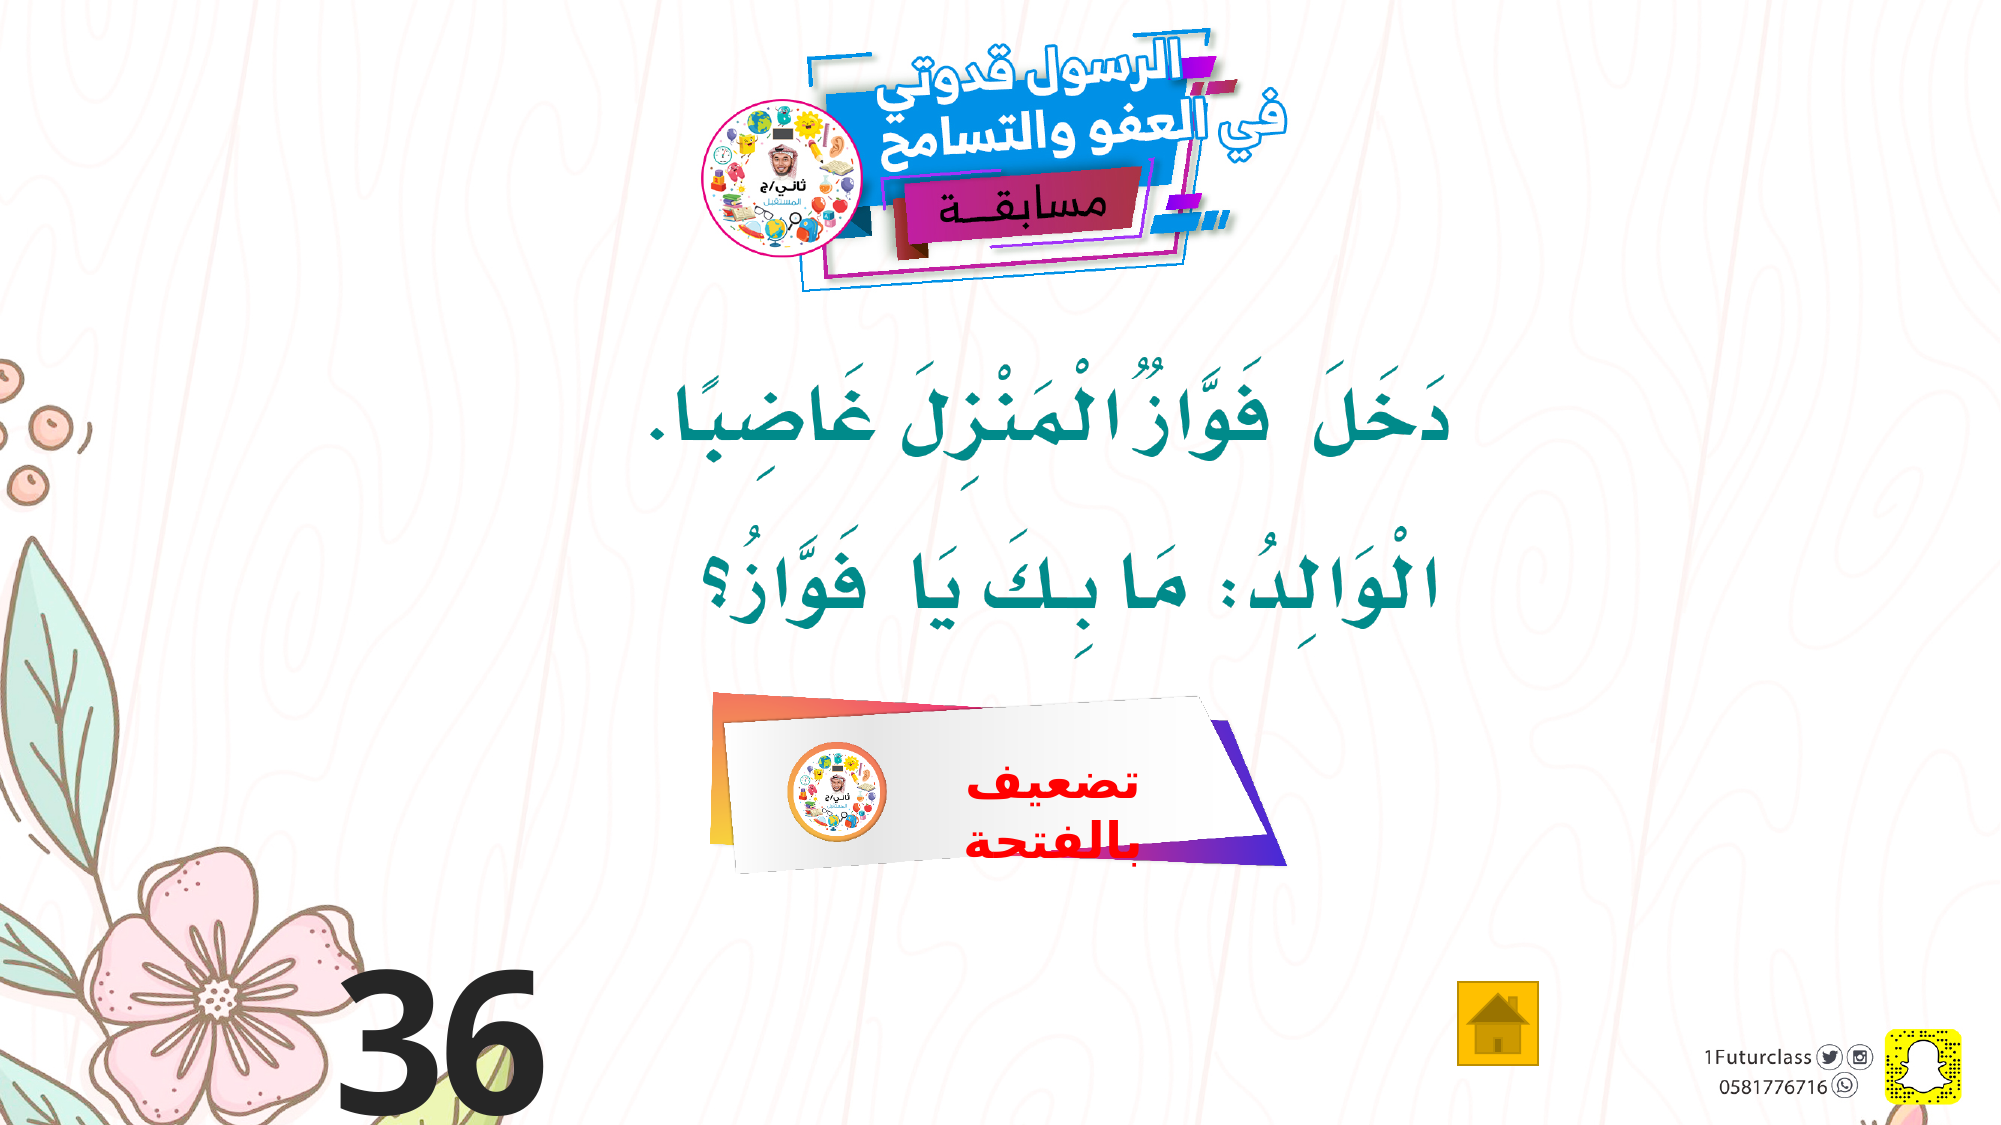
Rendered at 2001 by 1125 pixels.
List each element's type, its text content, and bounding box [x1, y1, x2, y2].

text_box [1457, 981, 1539, 1066]
text_box 36 [296, 907, 590, 1125]
picture [0, 0, 2001, 1125]
